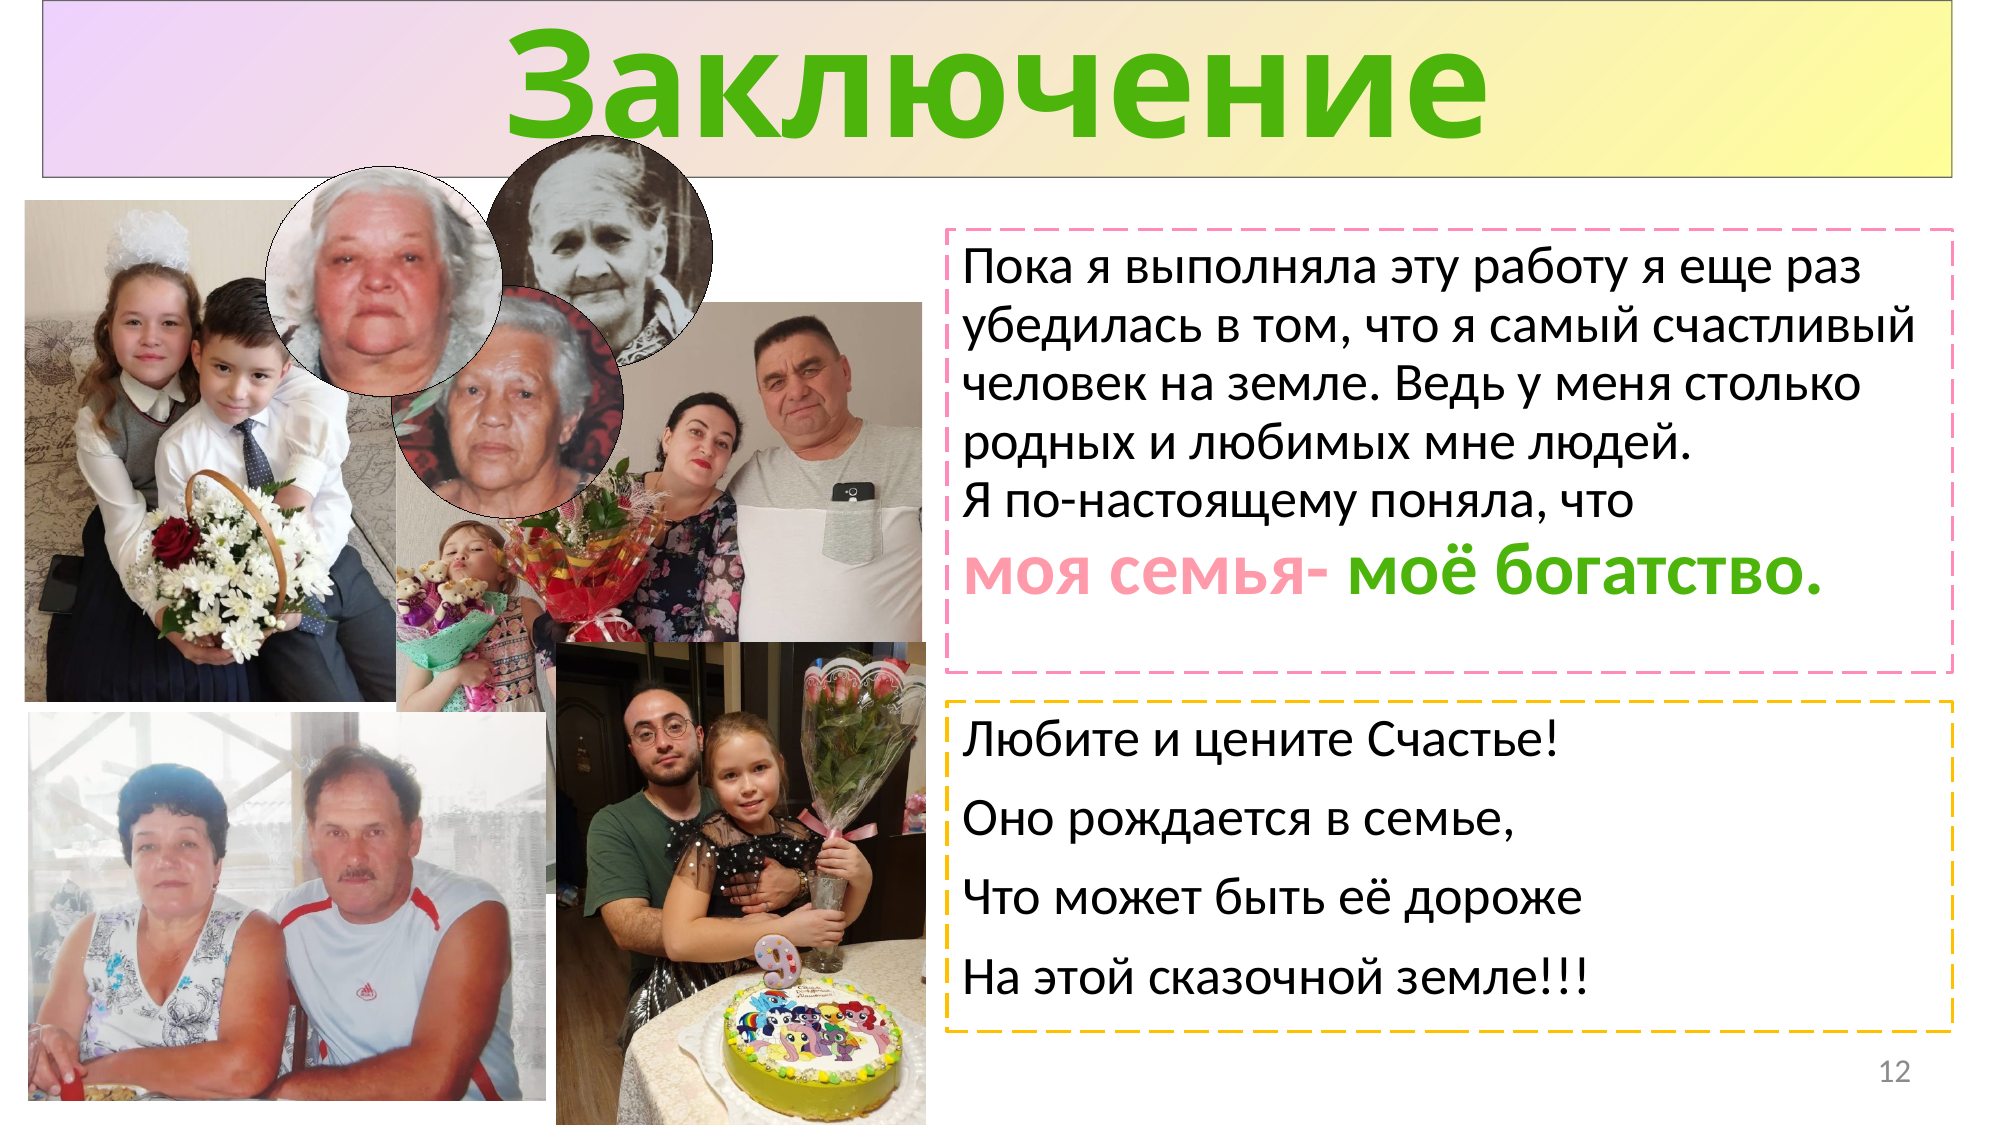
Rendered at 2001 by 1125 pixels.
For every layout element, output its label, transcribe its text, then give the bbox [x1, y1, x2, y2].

text_box Любите и цените Счастье! Оно рождается в семье, Что может быть её дороже На этой сказочной земле!!! [947, 701, 1953, 1032]
text_box Пока я выполняла эту работу я еще раз убедилась в том, что я самый счастливый человек на земле. Ведь у меня столько родных и любимых мне людей. Я по-настоящему поняла, что моя семья- моё богатство. [947, 229, 1953, 673]
slide_number 12 [1476, 1038, 1927, 1099]
title Заключение [42, 0, 1953, 178]
picture [24, 135, 926, 1125]
